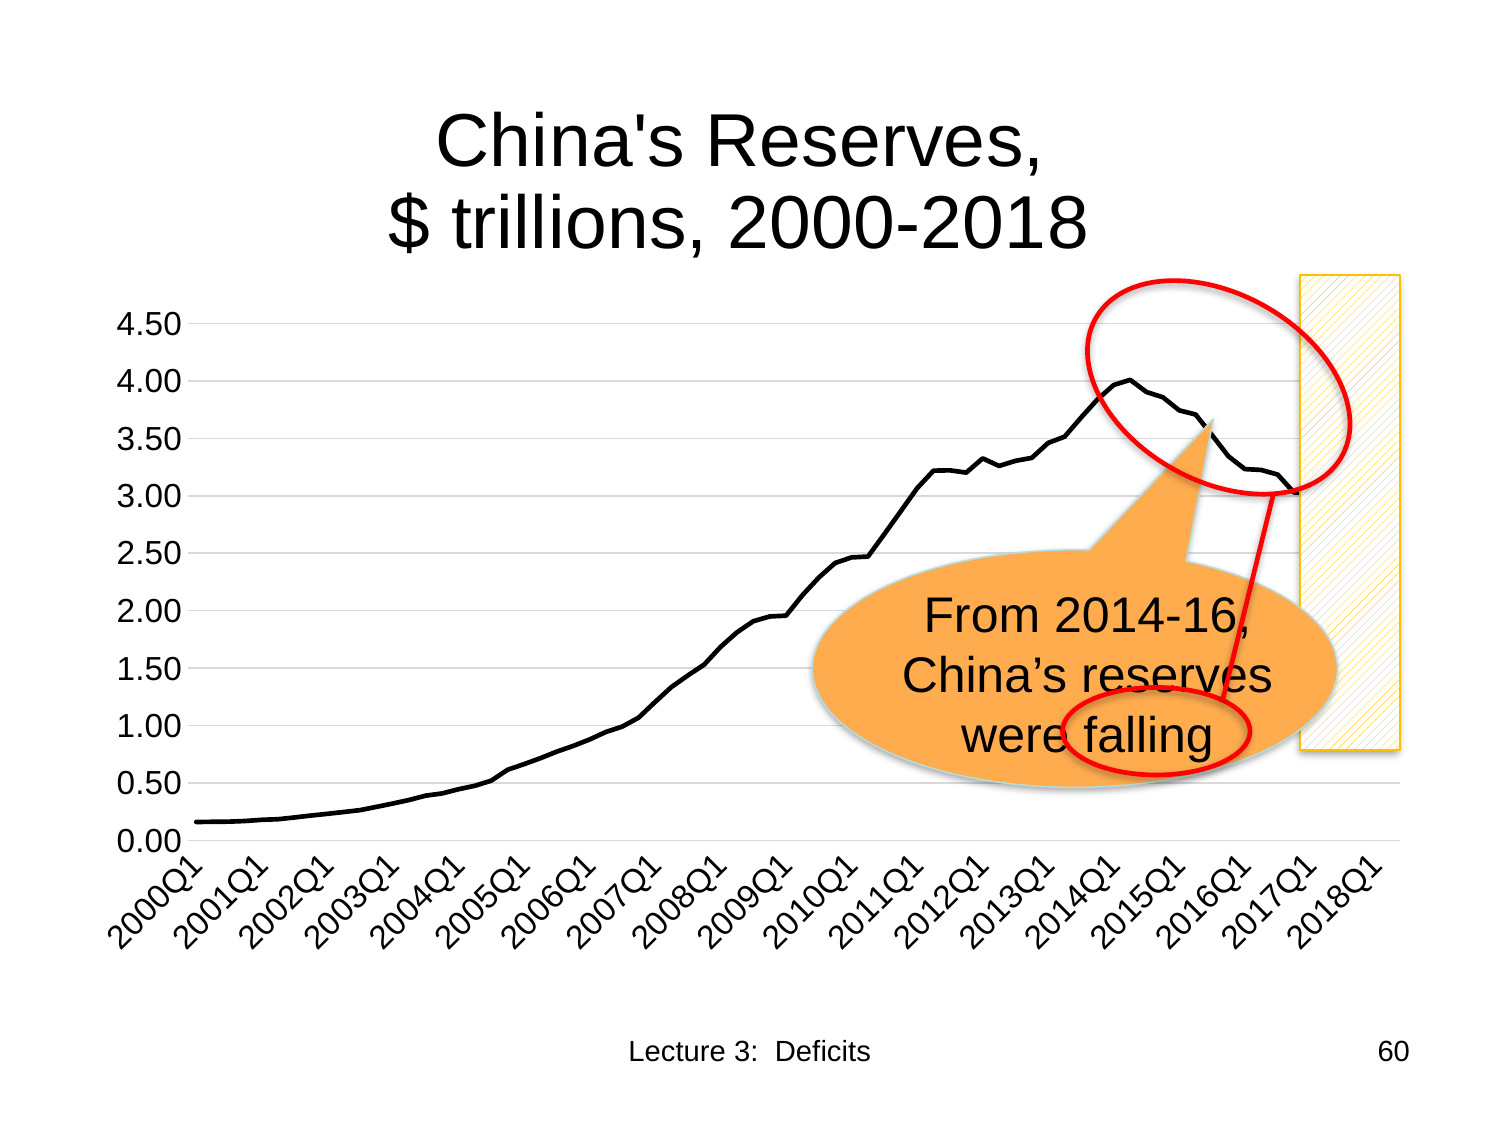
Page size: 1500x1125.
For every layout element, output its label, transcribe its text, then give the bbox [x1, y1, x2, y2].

footer Lecture 3: Deficits [512, 1024, 988, 1103]
slide_number 60 [1074, 1024, 1426, 1103]
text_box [1222, 493, 1274, 701]
chart [72, 49, 1428, 975]
